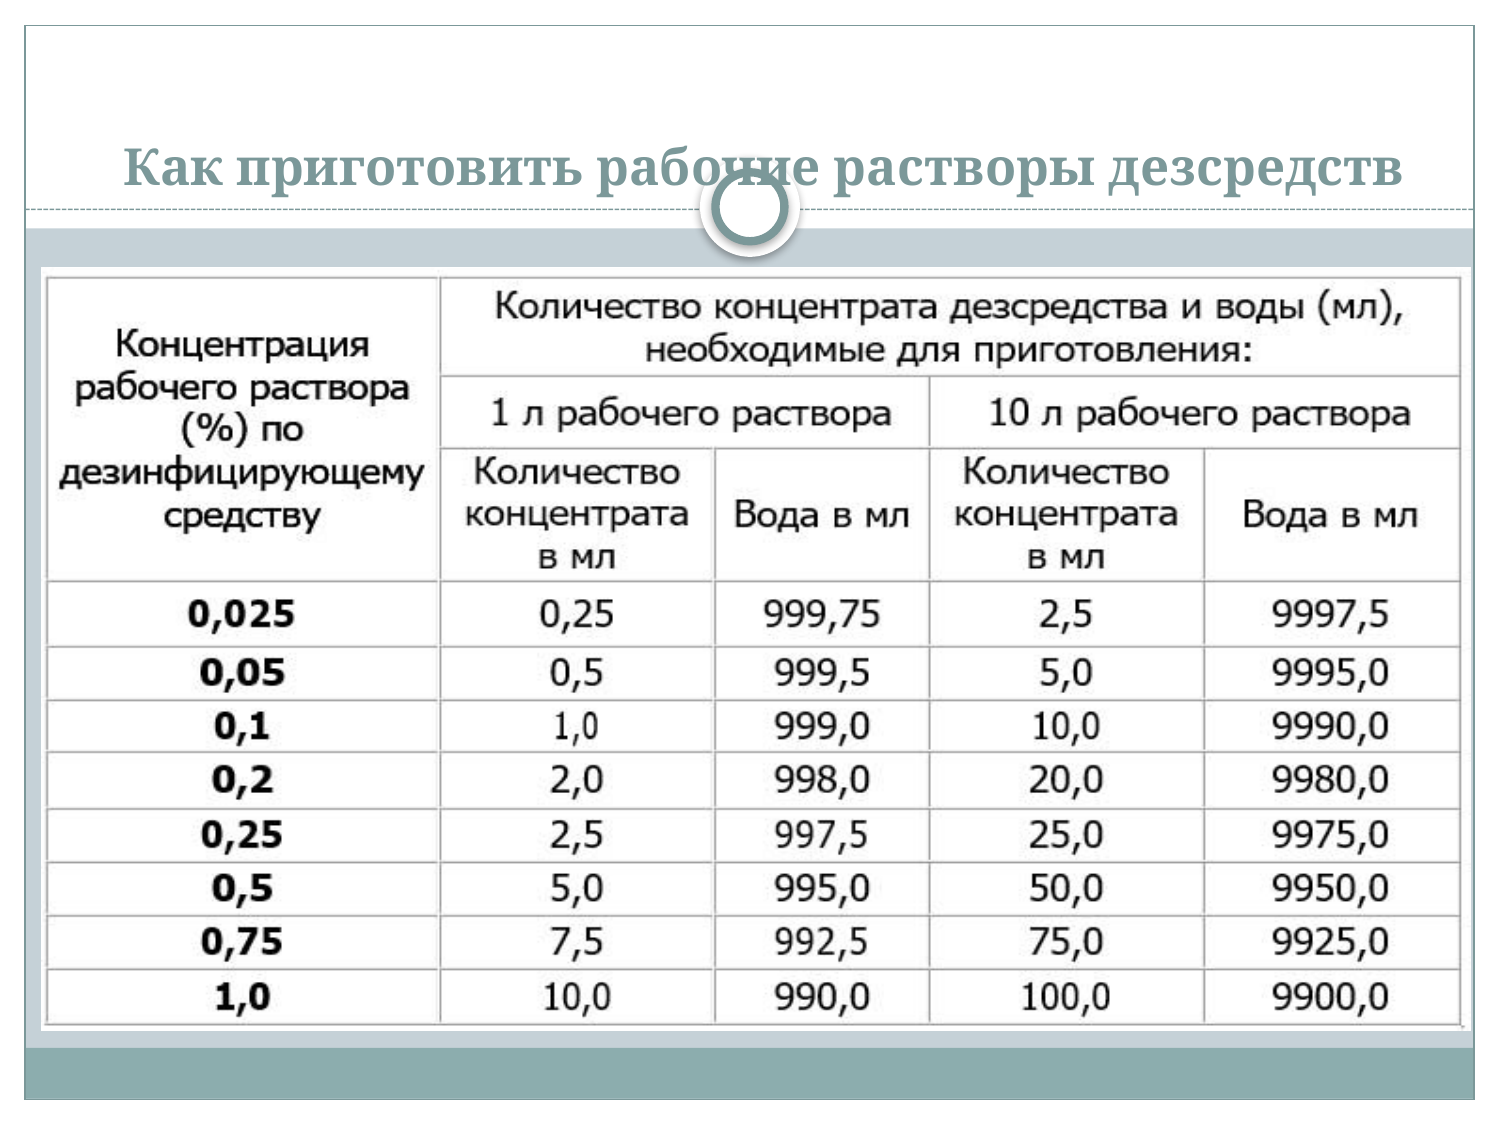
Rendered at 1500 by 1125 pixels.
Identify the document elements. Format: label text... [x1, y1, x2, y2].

title Как приготовить рабочие растворы дезсредств [64, 78, 1465, 203]
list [41, 266, 1471, 1031]
